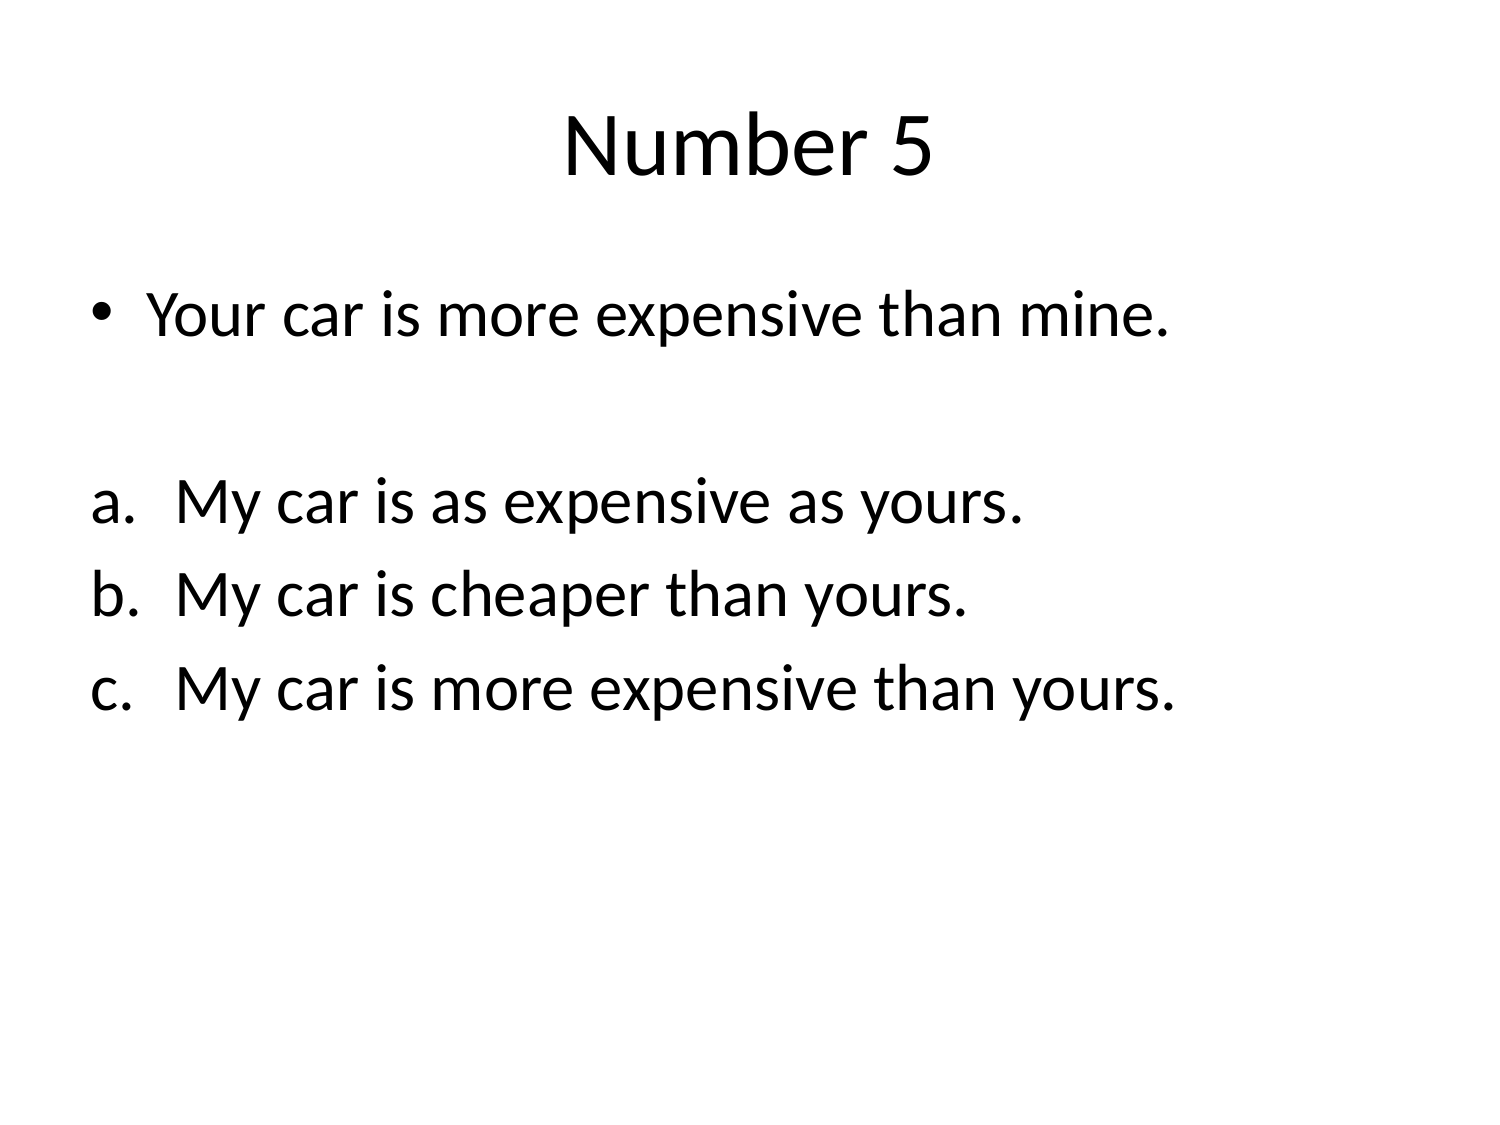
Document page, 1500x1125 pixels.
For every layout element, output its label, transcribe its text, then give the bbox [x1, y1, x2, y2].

list Your car is more expensive than mine. My car is as expensive as yours. My car is cheaper than yours. My car is more expensive than yours. [75, 262, 1425, 1005]
title Number 5 [75, 45, 1425, 233]
